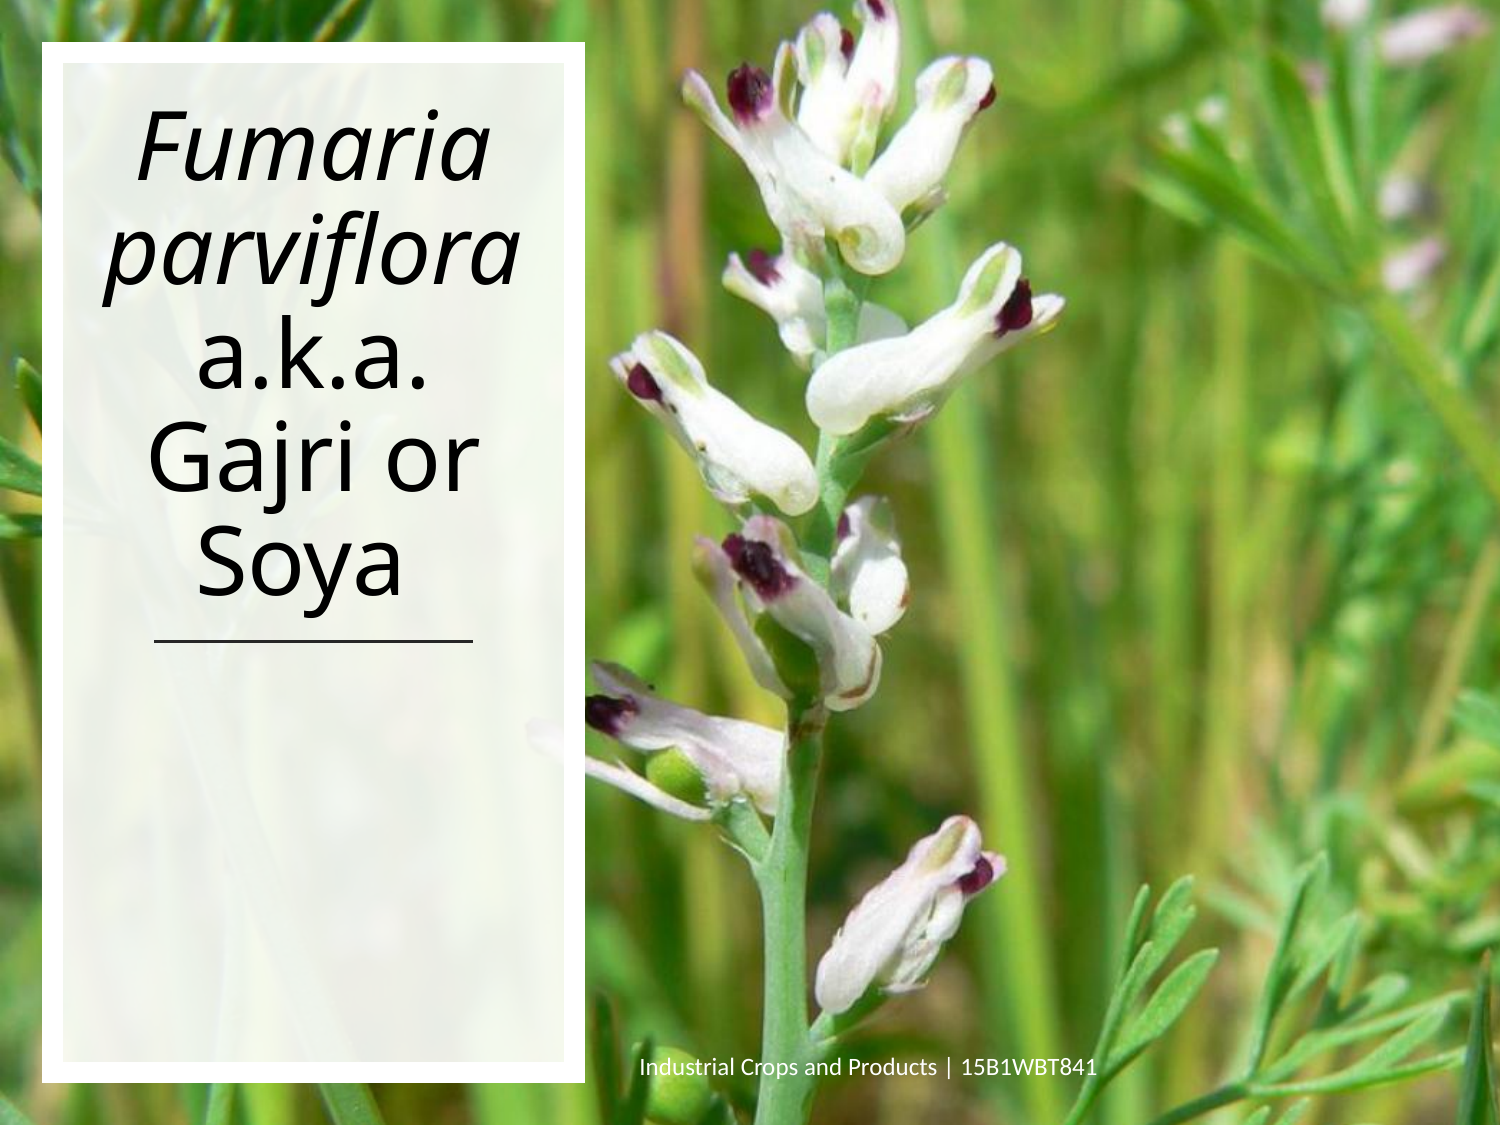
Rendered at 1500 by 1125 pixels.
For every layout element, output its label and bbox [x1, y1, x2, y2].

list [0, 0, 1500, 1125]
